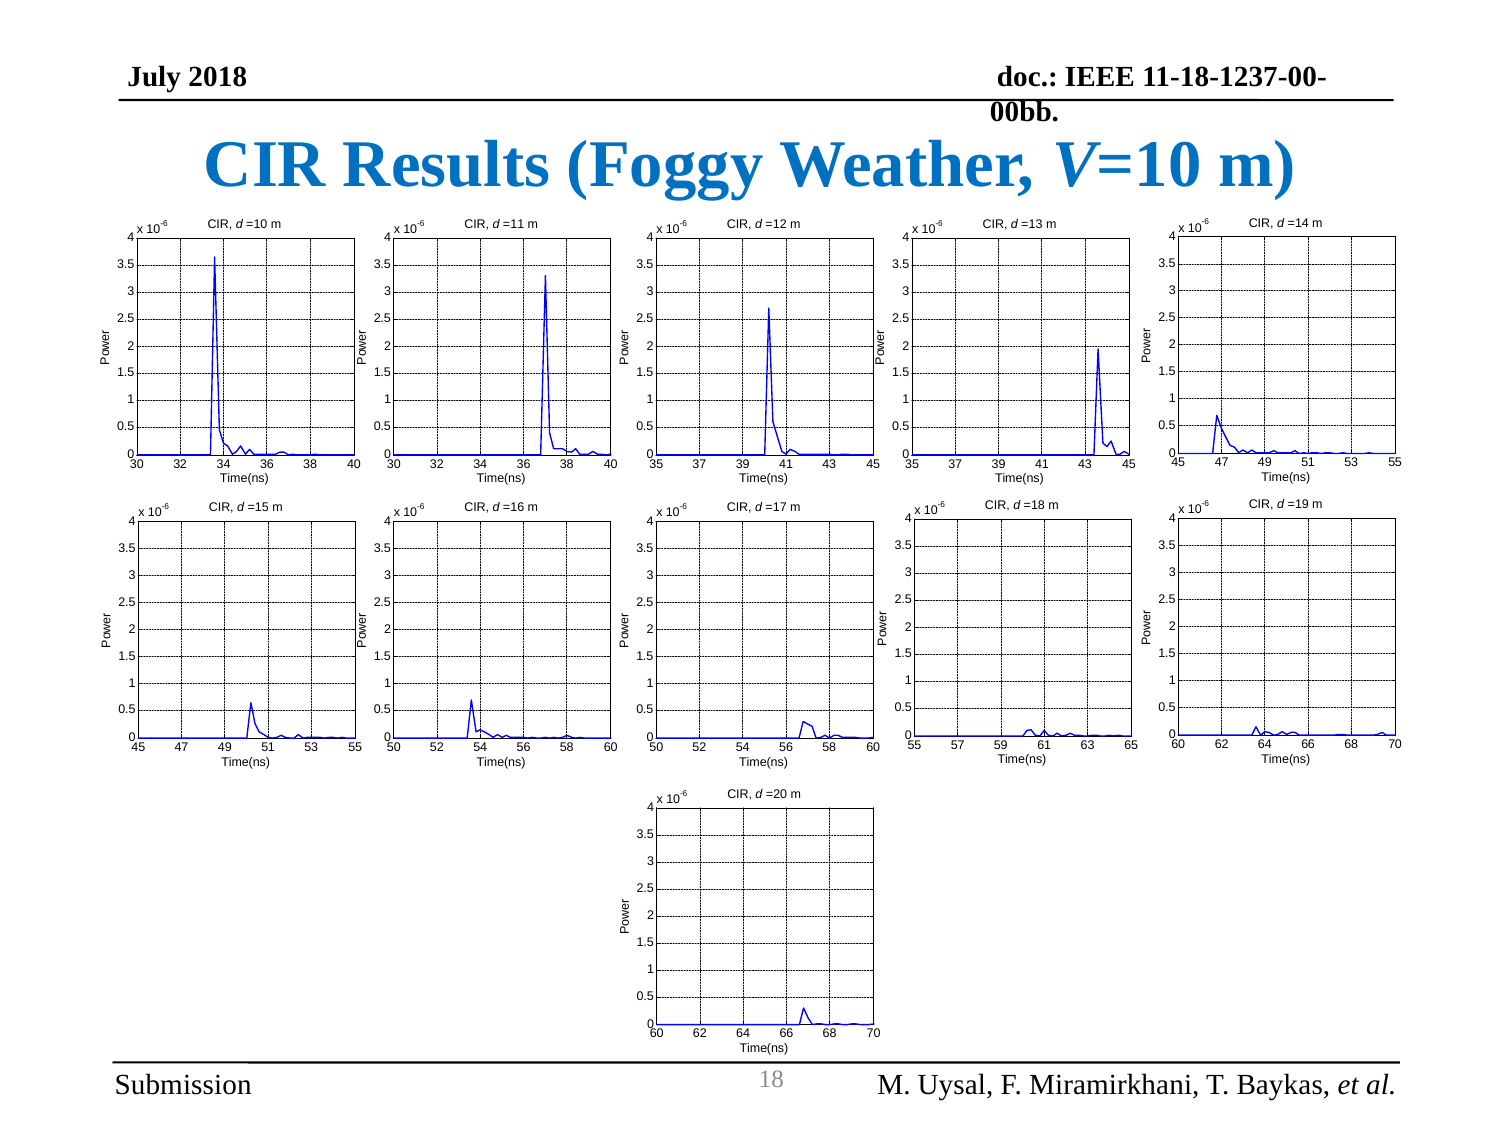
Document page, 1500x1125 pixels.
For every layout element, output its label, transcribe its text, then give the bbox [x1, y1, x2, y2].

text_box doc.: IEEE 11-18-1237-00-00bb. [974, 49, 1410, 135]
slide_number 18 [741, 1066, 802, 1093]
text_box M. Uysal, F. Miramirkhani, T. Baykas, et al. [862, 1058, 1418, 1108]
text_box CIR Results (Foggy Weather, V=10 m) [112, 112, 1388, 213]
text_box Submission [99, 1058, 295, 1108]
text_box July 2018 [112, 49, 263, 100]
picture [615, 786, 901, 1058]
picture [95, 215, 1423, 488]
picture [96, 497, 1423, 771]
